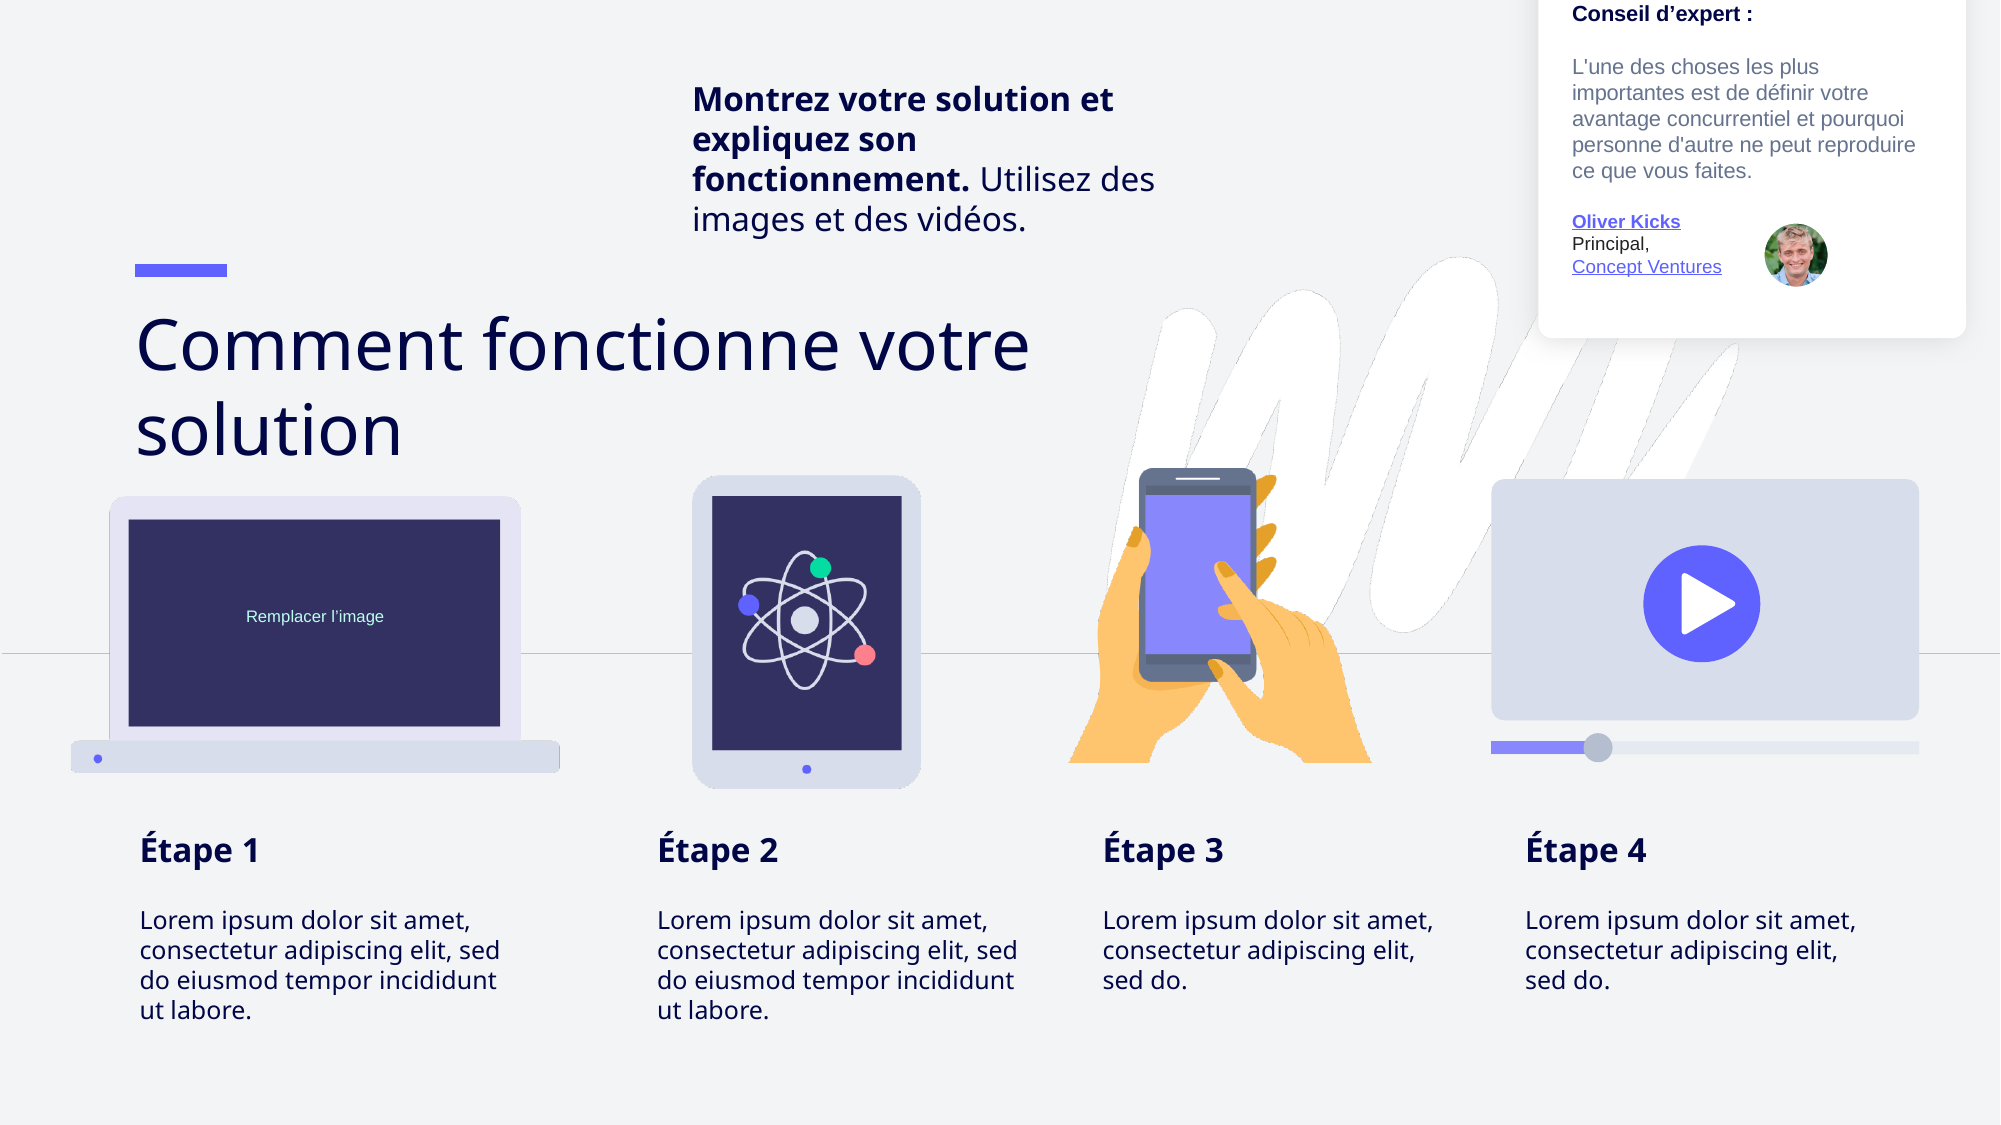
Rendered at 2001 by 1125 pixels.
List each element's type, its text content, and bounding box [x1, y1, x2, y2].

picture [1030, 7, 1746, 829]
text_box Étape 4 Lorem ipsum dolor sit amet, consectetur adipiscing elit, sed do. [1525, 829, 1865, 1019]
picture [691, 475, 921, 789]
picture [1761, 220, 1831, 290]
text_box Étape 1 Lorem ipsum dolor sit amet, consectetur adipiscing elit, sed do eiusmod tempor incididunt ut labore. [139, 829, 521, 1019]
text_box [1491, 478, 1920, 763]
text_box Montrez votre solution et expliquez son fonctionnement. Utilisez des images et des vidéos. [692, 78, 1203, 222]
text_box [1538, 0, 1967, 339]
text_box Comment fonctionne votre solution [135, 299, 1069, 389]
text_box Étape 3 Lorem ipsum dolor sit amet, consectetur adipiscing elit, sed do. [1102, 829, 1443, 1019]
text_box Étape 2 Lorem ipsum dolor sit amet, consectetur adipiscing elit, sed do eiusmod tempor incididunt ut labore. [657, 829, 1039, 1019]
text_box [135, 264, 227, 277]
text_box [70, 496, 560, 773]
